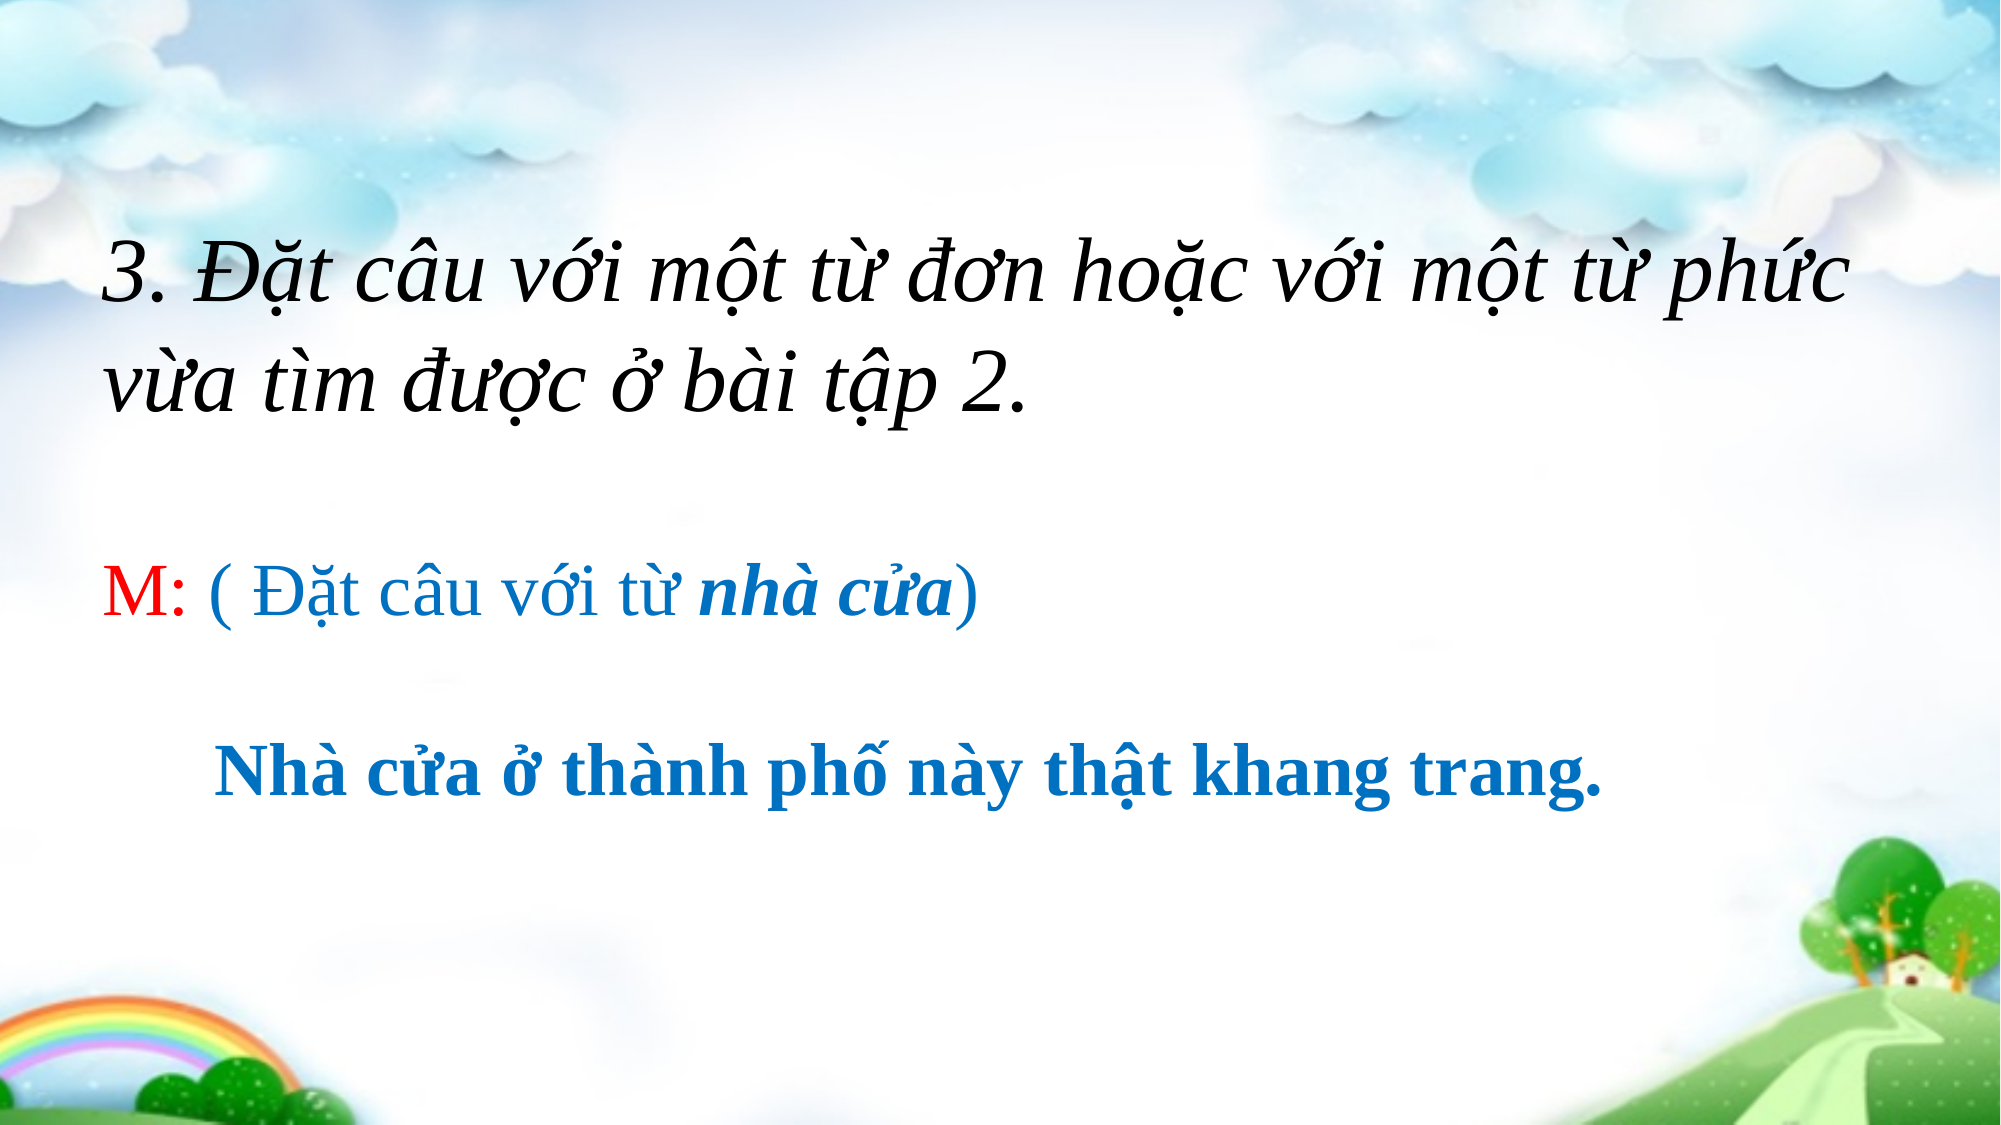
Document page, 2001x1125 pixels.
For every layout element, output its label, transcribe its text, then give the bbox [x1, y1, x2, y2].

text_box 3. Đặt câu với một từ đơn hoặc với một từ phức vừa tìm được ở bài tập 2. M: ( Đặt câu với từ nhà cửa) Nhà cửa ở thành phố này thật khang trang. [87, 202, 2000, 998]
picture [0, 0, 2001, 1125]
